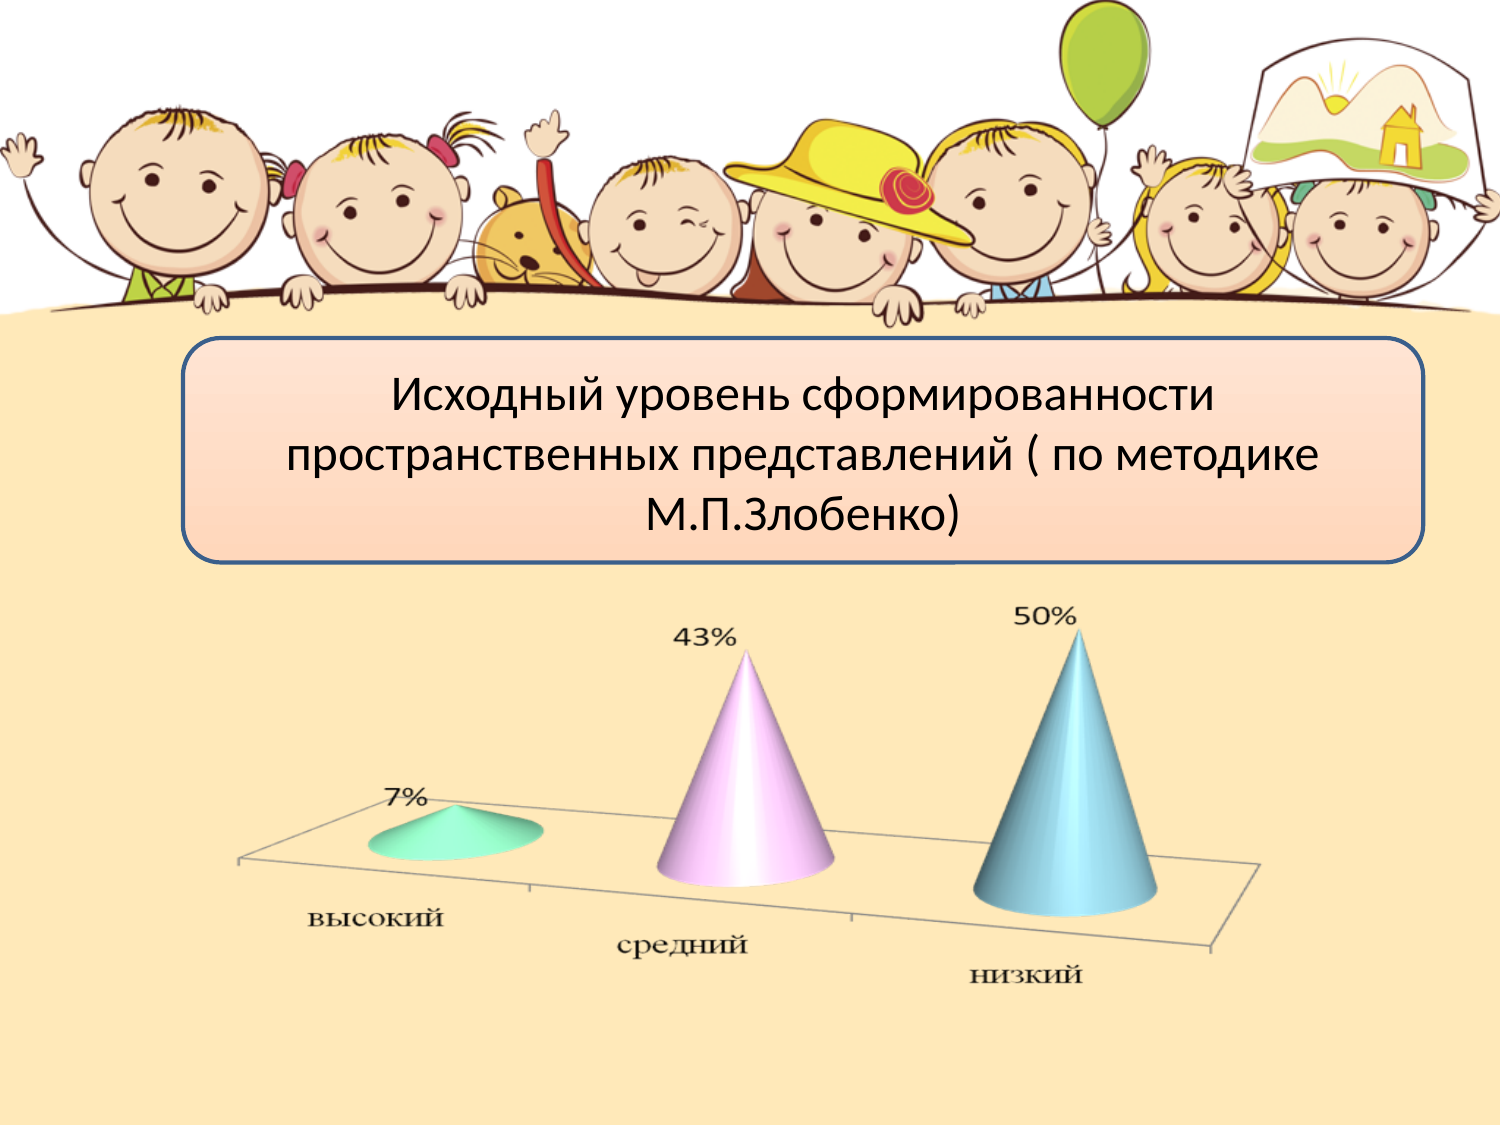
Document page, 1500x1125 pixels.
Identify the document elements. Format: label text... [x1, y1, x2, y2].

text_box Исходный уровень сформированности пространственных представлений ( по методике М.П.Злобенко) [180, 335, 1426, 565]
picture [0, 0, 1500, 1125]
